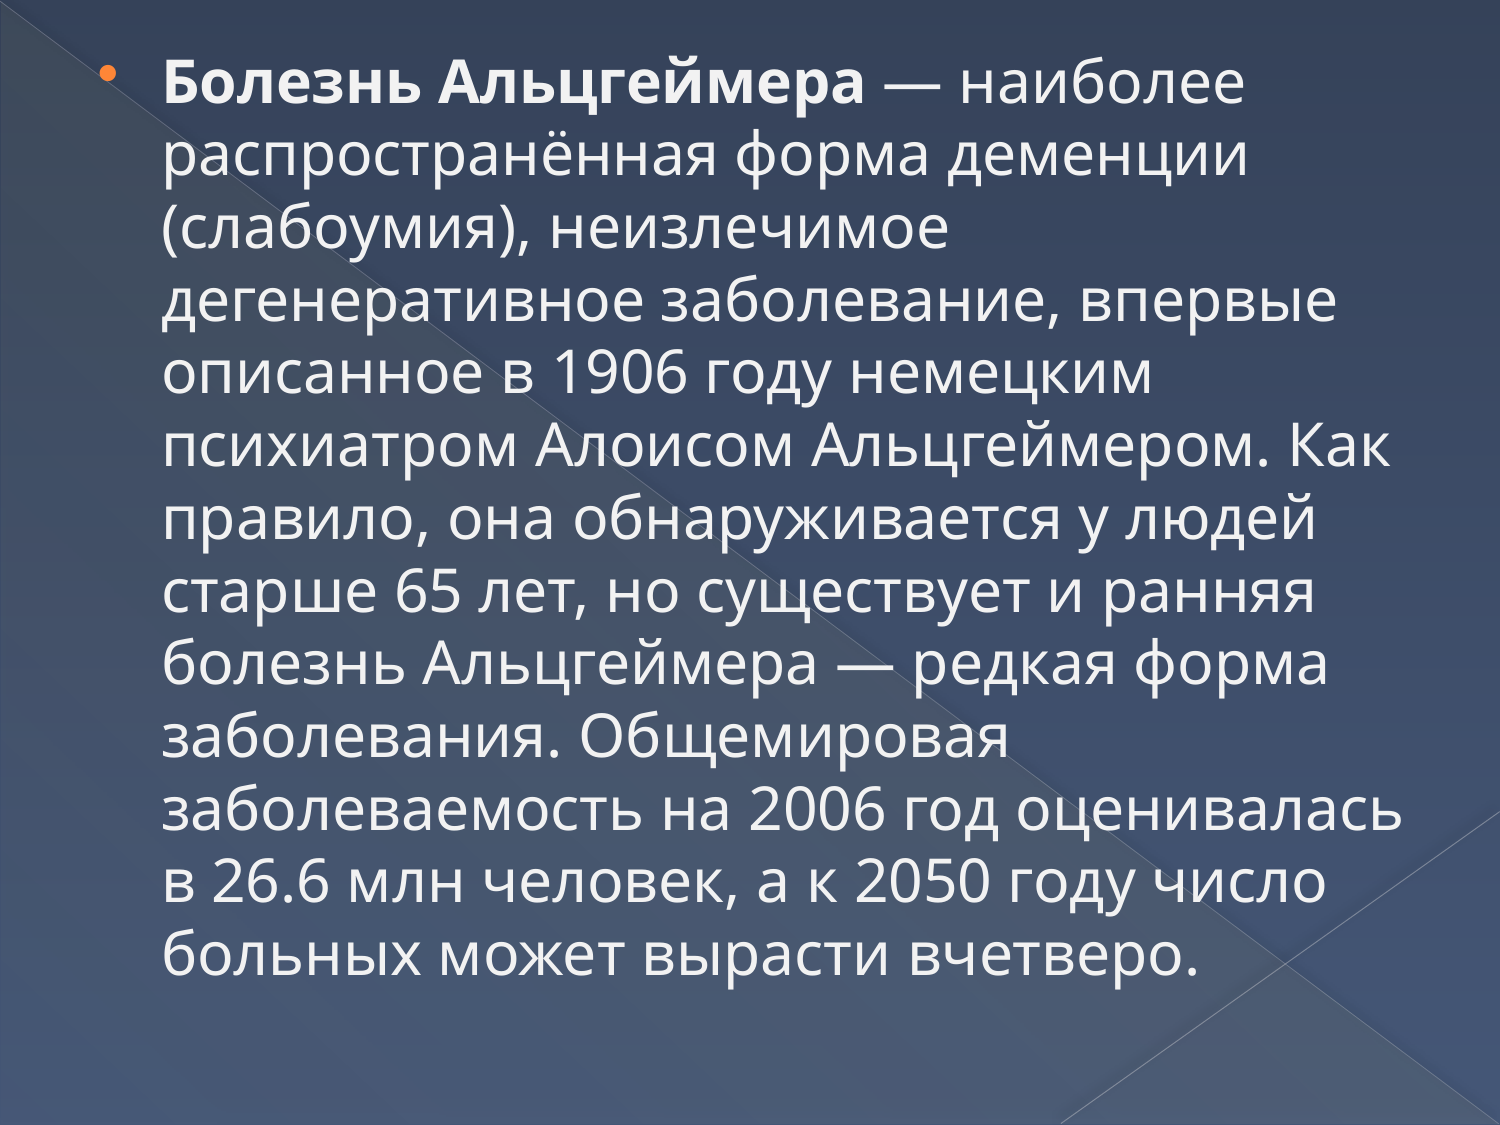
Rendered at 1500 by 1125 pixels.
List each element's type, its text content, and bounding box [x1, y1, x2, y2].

list Болезнь Альцгеймера — наиболее распространённая форма деменции (слабоумия), неизлечимое дегенеративное заболевание, впервые описанное в 1906 году немецким психиатром Алоисом Альцгеймером. Как правило, она обнаруживается у людей старше 65 лет, но существует и ранняя болезнь Альцгеймера — редкая форма заболевания. Общемировая заболеваемость на 2006 год оценивалась в 26.6 млн человек, а к 2050 году число больных может вырасти вчетверо. [75, 35, 1425, 1059]
